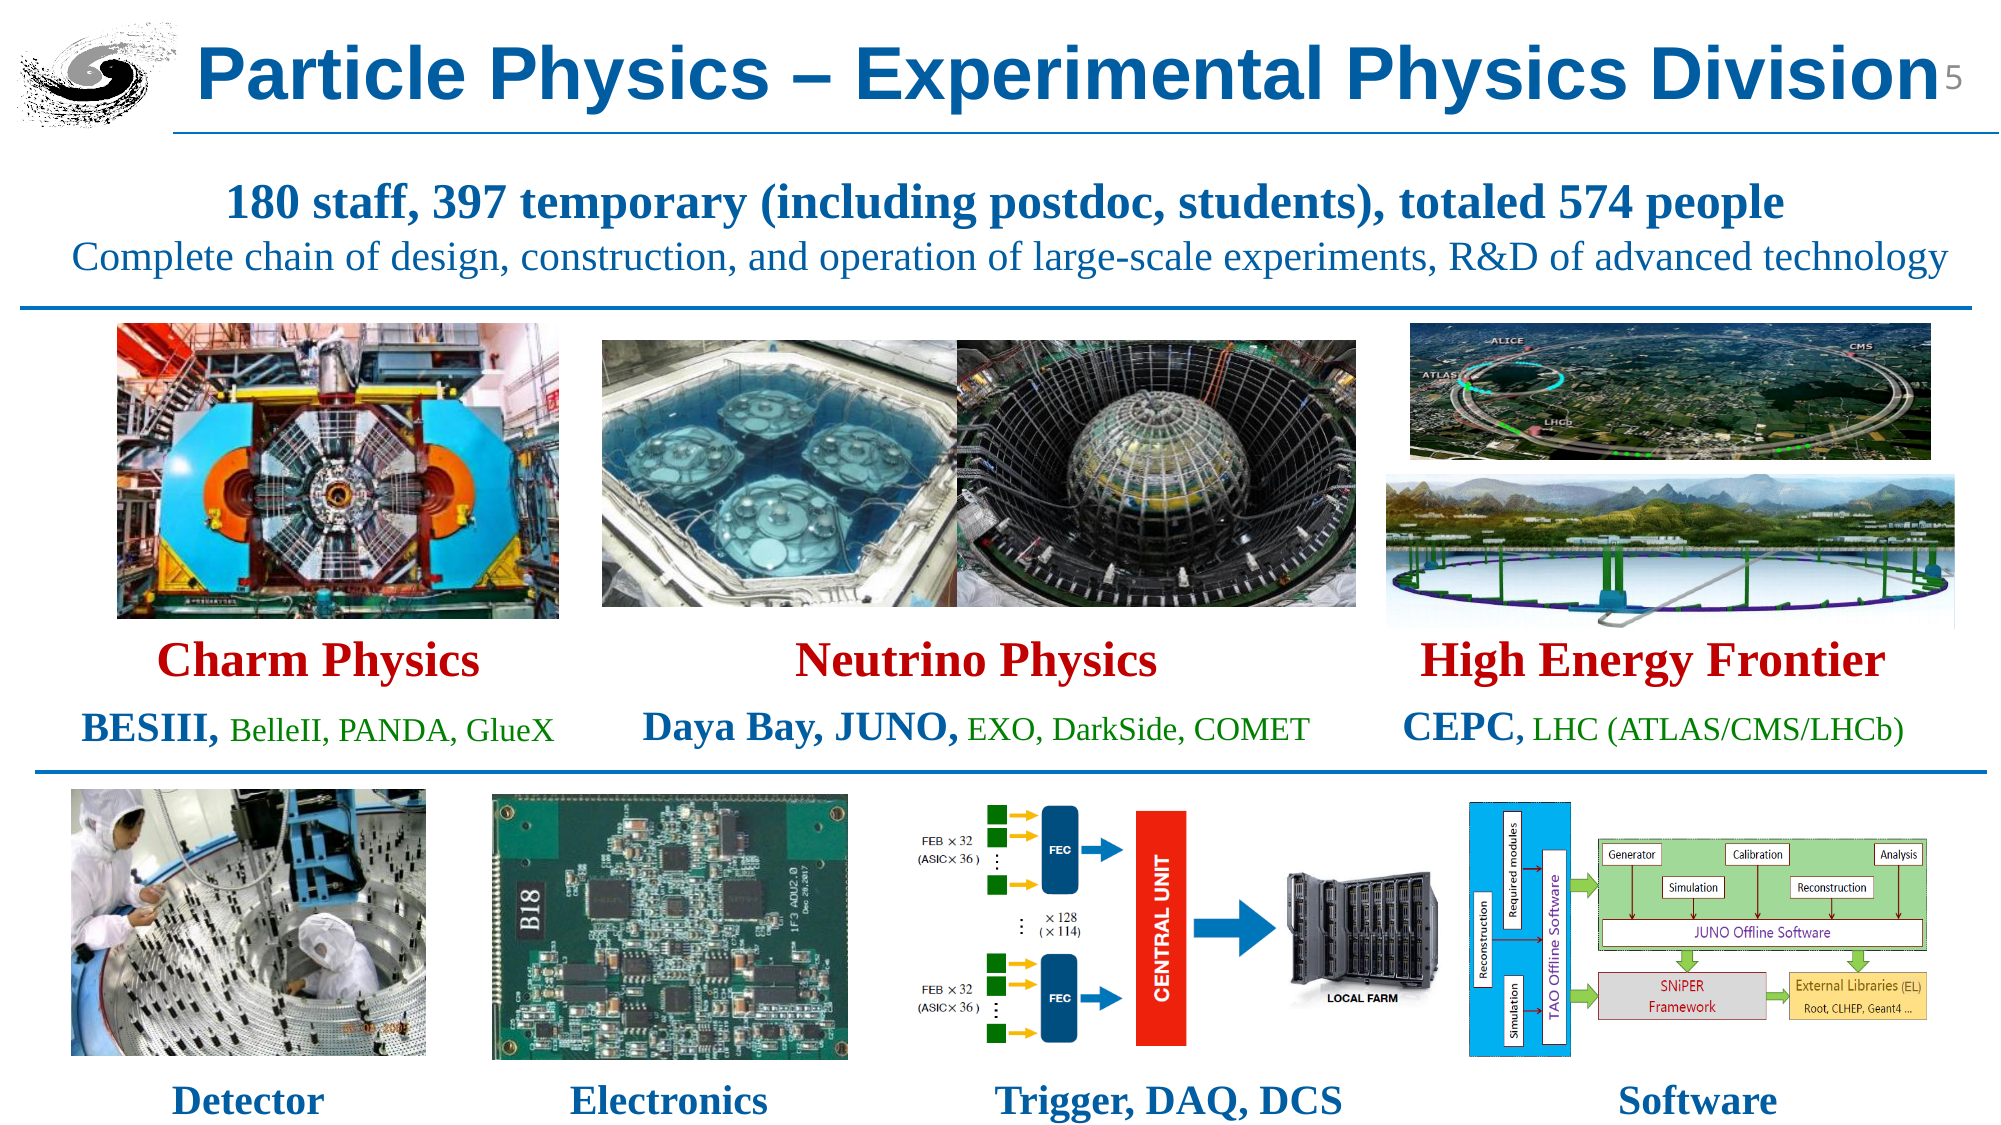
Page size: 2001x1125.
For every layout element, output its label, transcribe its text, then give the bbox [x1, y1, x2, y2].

text_box Detector [77, 1065, 419, 1125]
slide_number 5 [1835, 46, 1979, 111]
text_box Software [1498, 1065, 1898, 1125]
picture [71, 789, 426, 1056]
text_box High Energy Frontier CEPC, LHC (ATLAS/CMS/LHCb) [1335, 619, 1972, 761]
text_box Electronics [498, 1065, 840, 1125]
picture [602, 340, 1356, 607]
text_box 180 staff, 397 temporary (including postdoc, students), totaled 574 people Complete chain of design, construction, and operation of large-scale experiments, R&D of advanced technology [33, 160, 1989, 286]
picture [1410, 323, 1931, 461]
text_box Trigger, DAQ, DCS [927, 1065, 1411, 1125]
text_box Neutrino Physics Daya Bay, JUNO, EXO, DarkSide, COMET [576, 619, 1335, 761]
text_box Charm Physics BESIII, BelleII, PANDA, GlueX [12, 619, 624, 775]
title Particle Physics – Experimental Physics Division [181, 15, 2000, 124]
picture [1464, 794, 1932, 1060]
picture [492, 794, 848, 1060]
picture [906, 790, 1444, 1057]
picture [117, 323, 559, 619]
picture [17, 20, 178, 129]
picture [1386, 474, 1955, 629]
